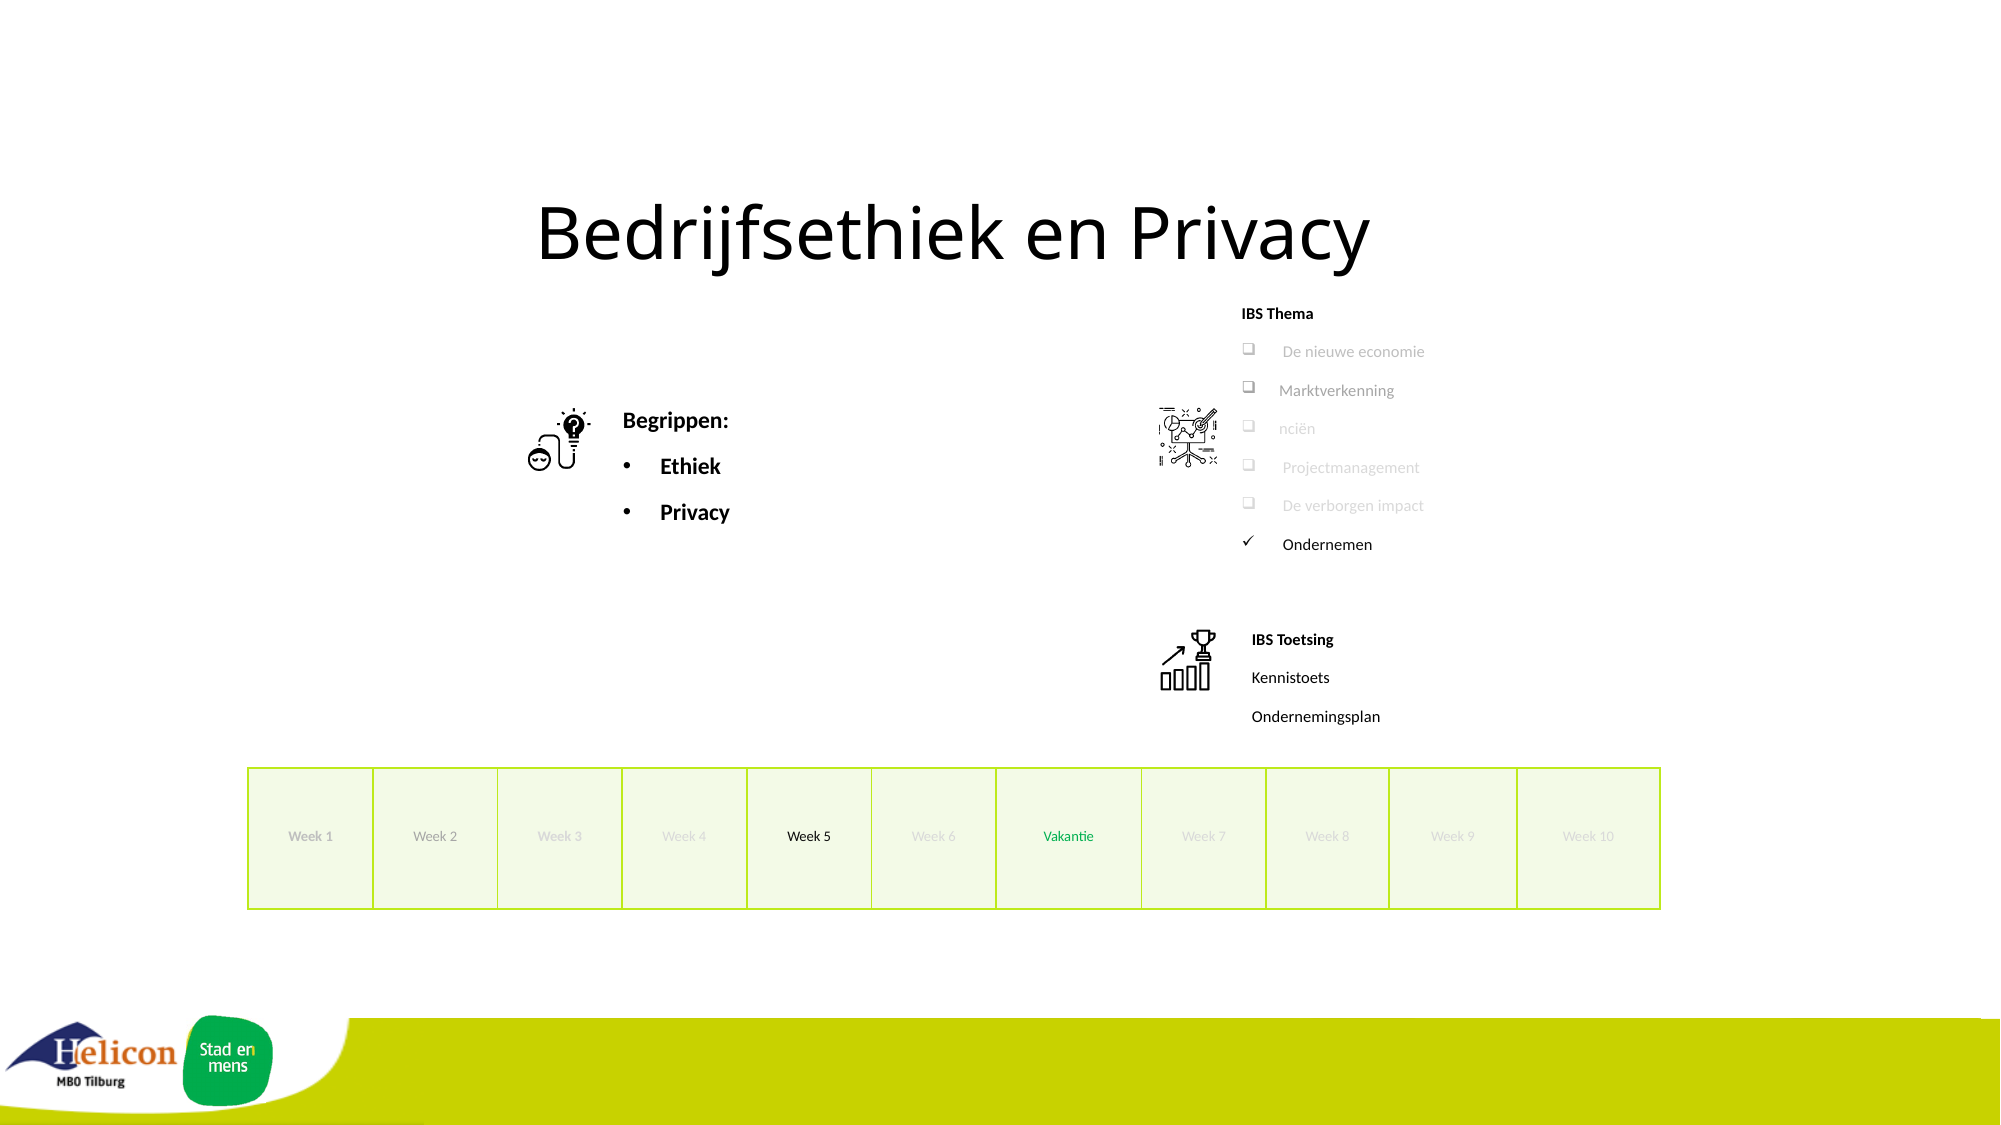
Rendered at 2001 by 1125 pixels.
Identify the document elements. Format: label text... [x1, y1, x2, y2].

list IBS Thema De nieuwe economie Marktverkenning nciën Projectmanagement De verborgen impact Ondernemen [1226, 297, 1717, 621]
picture [1149, 627, 1227, 693]
picture [1149, 404, 1227, 470]
table_header Week 9 [1390, 769, 1516, 908]
table_header Vakantie [997, 769, 1141, 908]
table_header Week 10 [1518, 769, 1659, 908]
table_header Week 5 [748, 769, 871, 908]
picture [0, 1013, 424, 1125]
title Bedrijfsethiek en Privacy [520, 165, 1534, 307]
table_header Week 6 [872, 769, 995, 908]
picture [520, 406, 598, 472]
text_box IBS Toetsing Kennistoets Ondernemingsplan [1243, 626, 1480, 815]
text_box Begrippen: Ethiek Privacy [614, 404, 1054, 592]
table_header Week 8 [1267, 815, 1388, 908]
table_header Week 1 [249, 769, 372, 908]
table_header Week 7 [1142, 769, 1265, 908]
table_header Week 3 [498, 769, 621, 908]
table_header Week 4 [623, 769, 746, 908]
table_header Week 2 [374, 769, 497, 908]
